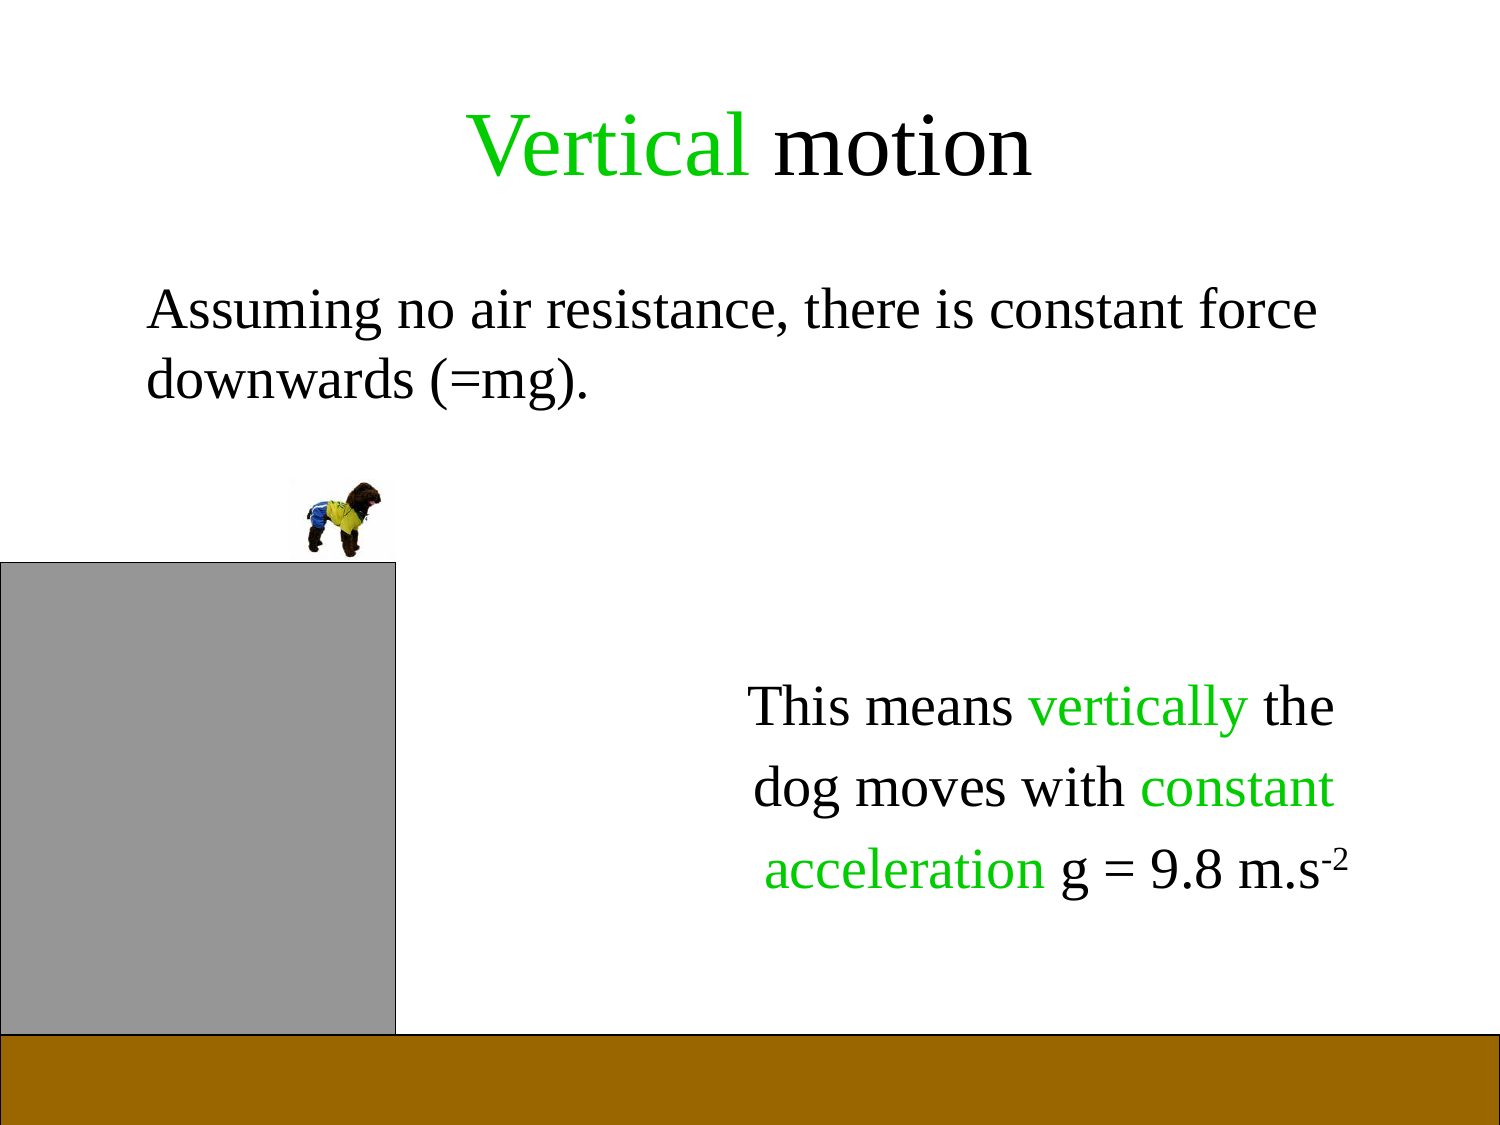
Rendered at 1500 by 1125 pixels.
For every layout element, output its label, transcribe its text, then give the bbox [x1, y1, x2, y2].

title Vertical motion [74, 44, 1426, 233]
list Assuming no air resistance, there is constant force downwards (=mg). This means vertically the dog moves with constant acceleration g = 9.8 m.s-2 [74, 262, 1365, 1006]
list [288, 479, 396, 560]
text_box [0, 1034, 1500, 1125]
text_box [0, 562, 396, 1034]
